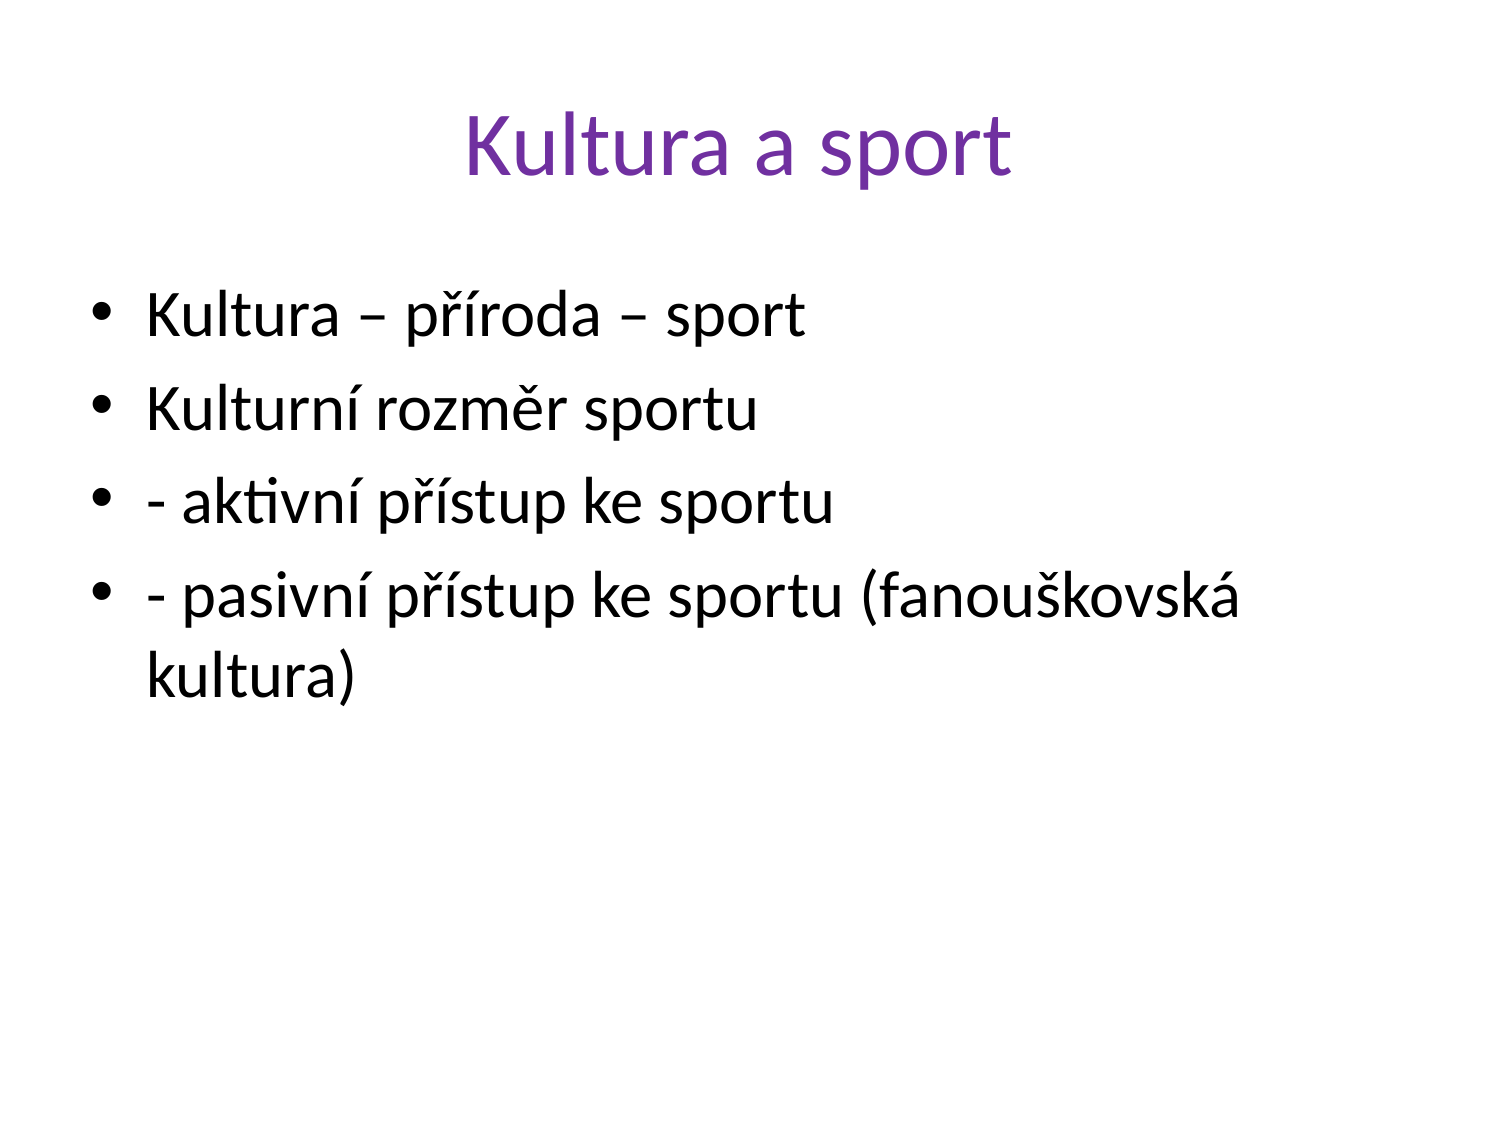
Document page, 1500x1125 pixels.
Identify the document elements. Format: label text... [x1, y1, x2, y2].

list Kultura – příroda – sport Kulturní rozměr sportu - aktivní přístup ke sportu - pasivní přístup ke sportu (fanouškovská kultura) [75, 262, 1425, 1005]
title Kultura a sport [75, 45, 1425, 233]
